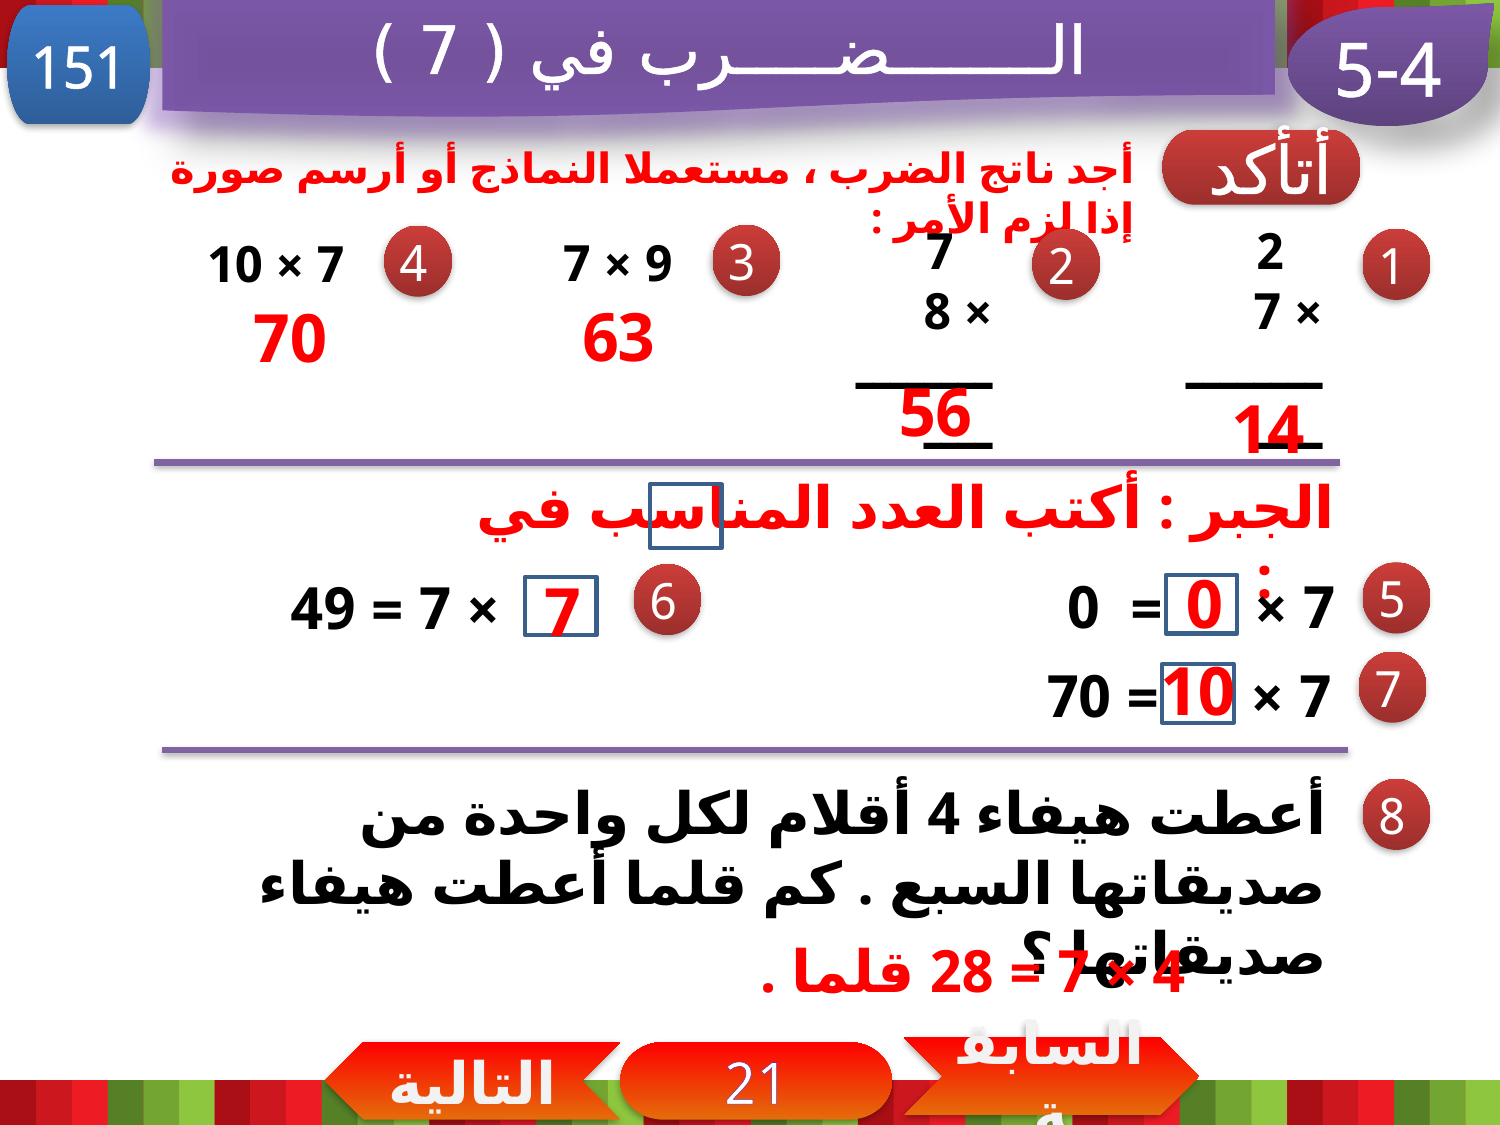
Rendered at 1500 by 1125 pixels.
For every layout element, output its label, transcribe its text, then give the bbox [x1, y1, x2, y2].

text_box 6 [633, 564, 702, 636]
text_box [899, 651, 1347, 738]
text_box السابقة [903, 1037, 1200, 1116]
text_box 8 [1362, 778, 1431, 850]
text_box أجد ناتج الضرب ، مستعملا النماذج أو أرسم صورة إذا لزم الأمر : [112, 134, 1150, 250]
text_box 56 [879, 362, 988, 458]
text_box 9 × 7 [515, 224, 688, 299]
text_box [903, 562, 1351, 649]
text_box أعطت هيفاء 4 أقلام لكل واحدة من صديقاتها السبع . كم قلما أعطت هيفاء صديقاتها ؟ [112, 768, 1342, 994]
text_box 2 × 7 ــــــــــــ [1165, 212, 1338, 458]
text_box 3 [712, 224, 781, 297]
text_box 5 [1362, 562, 1431, 634]
text_box 14 [1212, 379, 1321, 458]
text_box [387, 462, 1351, 549]
text_box 4 × 7 = 28 قلما . [324, 926, 1200, 1012]
text_box 151 [7, 5, 150, 125]
text_box 63 [562, 287, 671, 383]
text_box 7 × 10 [187, 224, 360, 300]
text_box 7 [1358, 651, 1427, 723]
text_box 5-4 [1287, 2, 1495, 127]
text_box 7 × 8 ــــــــــــ [835, 212, 1008, 458]
text_box 4 [384, 225, 452, 297]
text_box 70 [234, 288, 343, 383]
picture [0, 0, 1500, 1125]
text_box 21 [620, 1041, 892, 1120]
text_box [174, 563, 622, 651]
text_box التالية [324, 1041, 621, 1120]
text_box 2 [1032, 228, 1101, 300]
text_box 1 [1362, 228, 1431, 300]
text_box أتأكد [1162, 129, 1361, 205]
text_box الــــــــضـــــرب في ( 7 ) [162, 0, 1275, 117]
